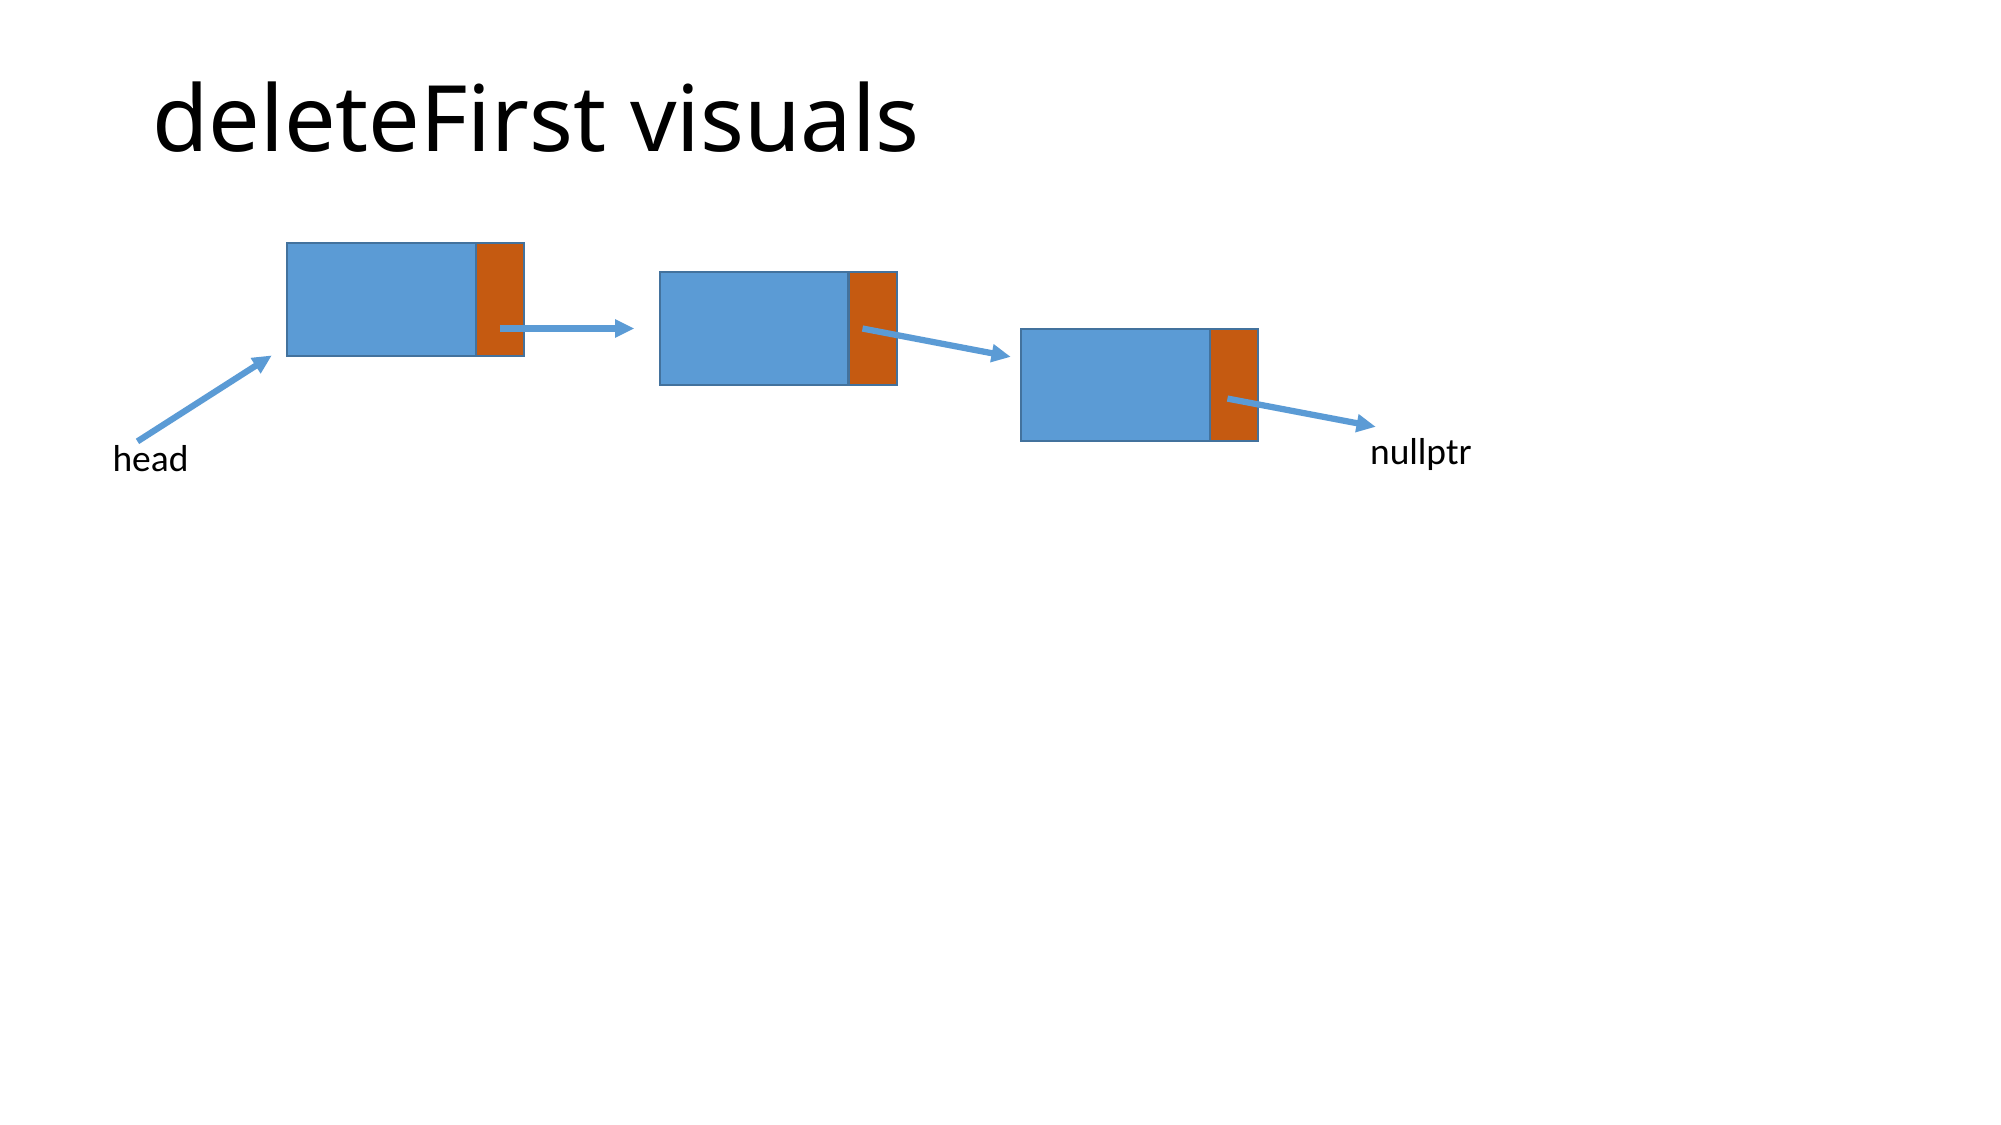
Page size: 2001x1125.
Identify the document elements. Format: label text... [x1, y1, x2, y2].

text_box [659, 272, 898, 385]
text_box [1227, 398, 1376, 427]
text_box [137, 355, 272, 442]
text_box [862, 328, 1011, 357]
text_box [287, 242, 525, 356]
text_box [1021, 328, 1259, 442]
text_box nullptr [1355, 419, 1487, 480]
text_box head [97, 427, 204, 487]
title deleteFirst visuals [137, 59, 1863, 185]
